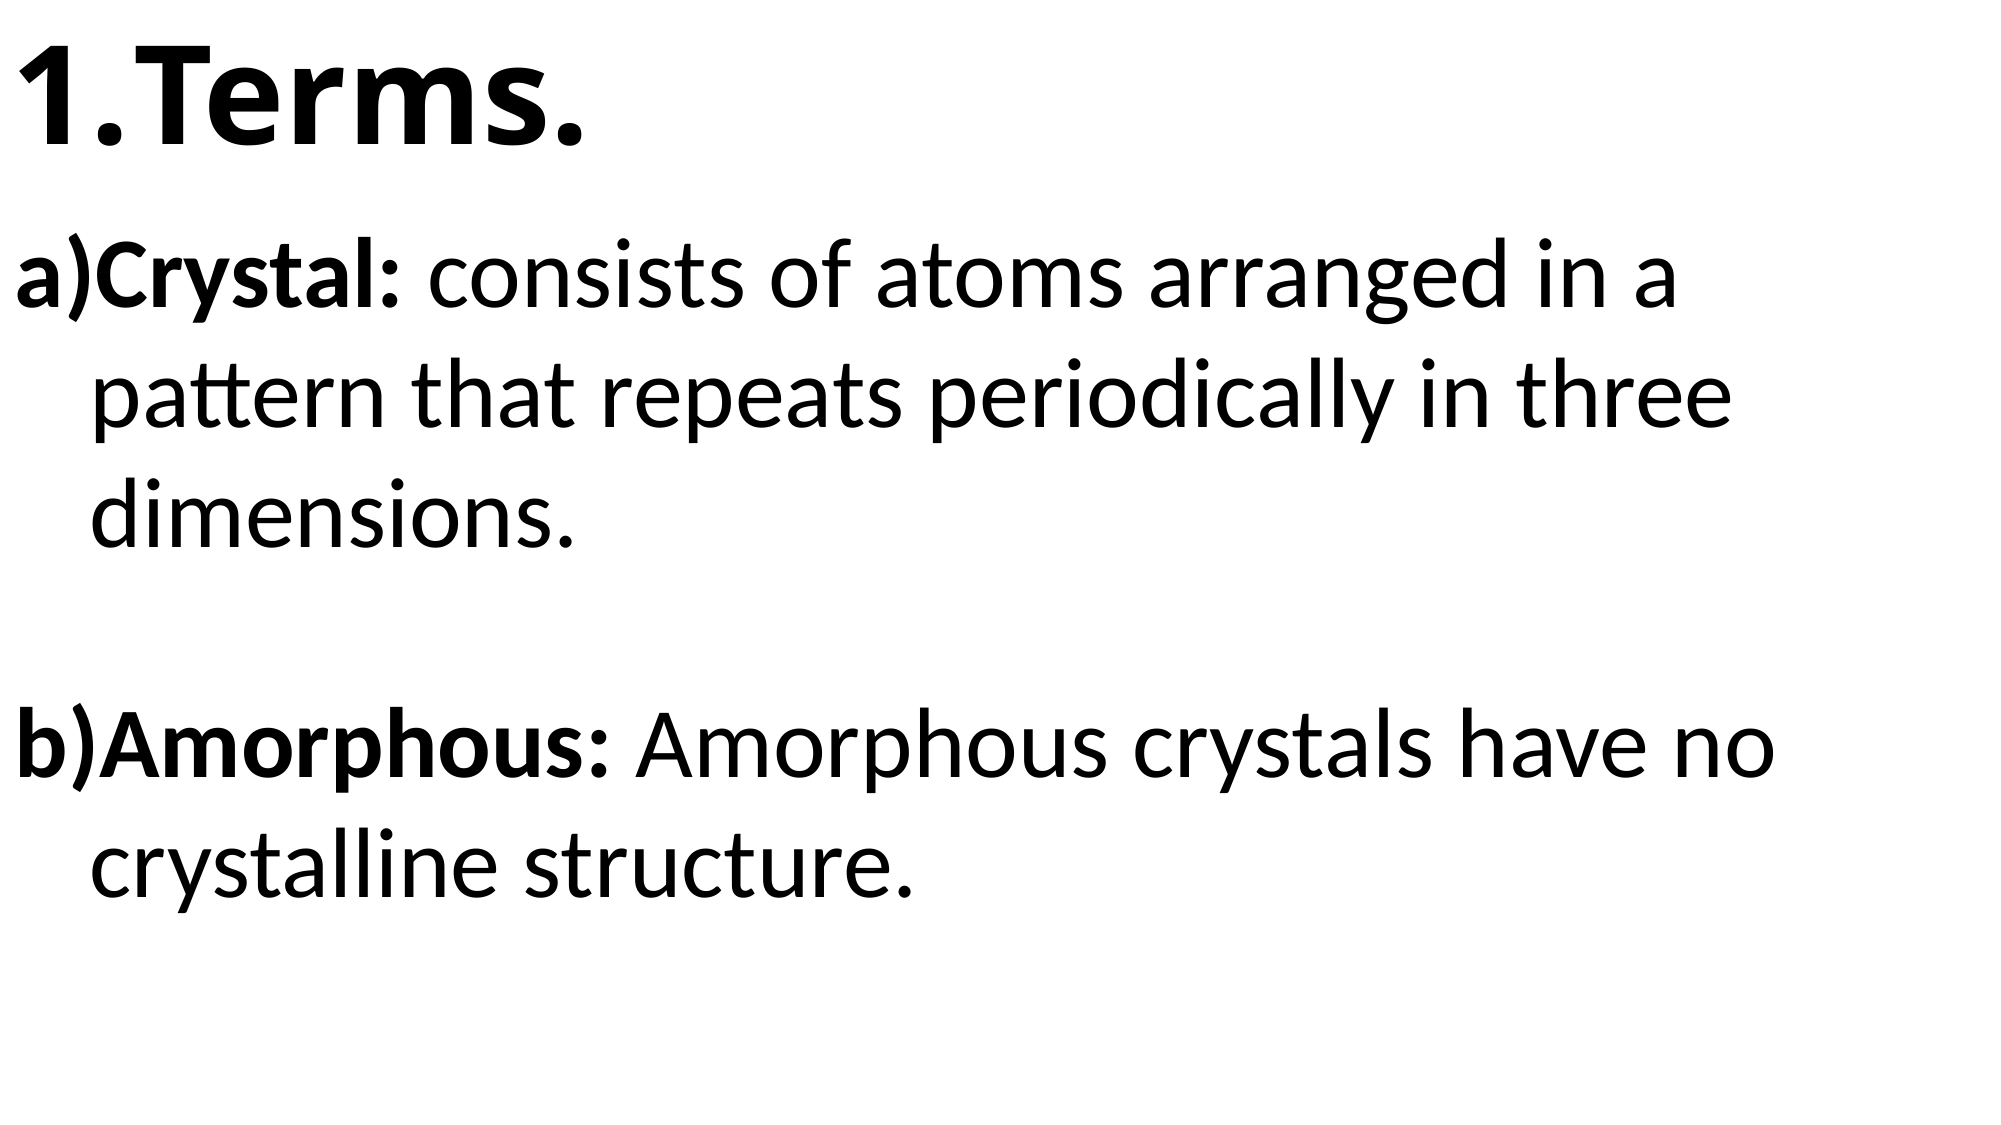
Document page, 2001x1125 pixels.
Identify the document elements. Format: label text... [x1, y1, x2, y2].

text_box Crystal: consists of atoms arranged in a pattern that repeats periodically in three dimensions. Amorphous: Amorphous crystals have no crystalline structure. [0, 200, 2000, 925]
text_box Terms. [0, 0, 999, 180]
